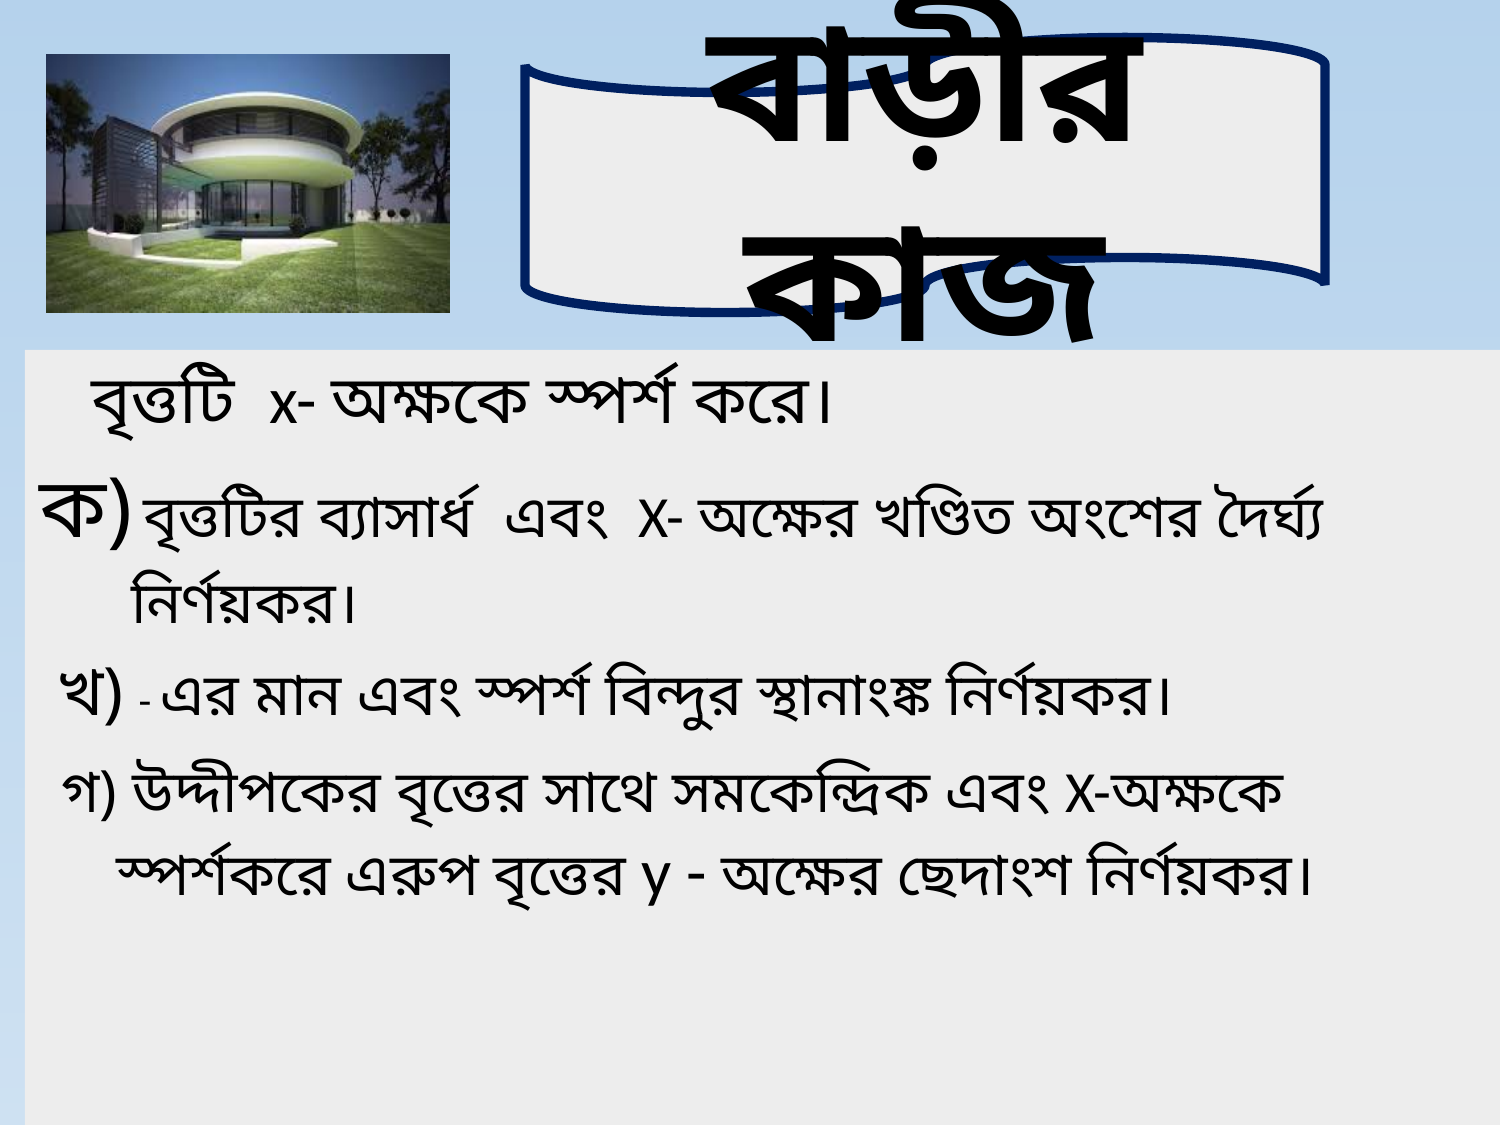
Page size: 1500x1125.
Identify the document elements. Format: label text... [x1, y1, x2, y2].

text_box বাড়ীর কাজ [523, 36, 1327, 314]
picture [46, 54, 450, 313]
